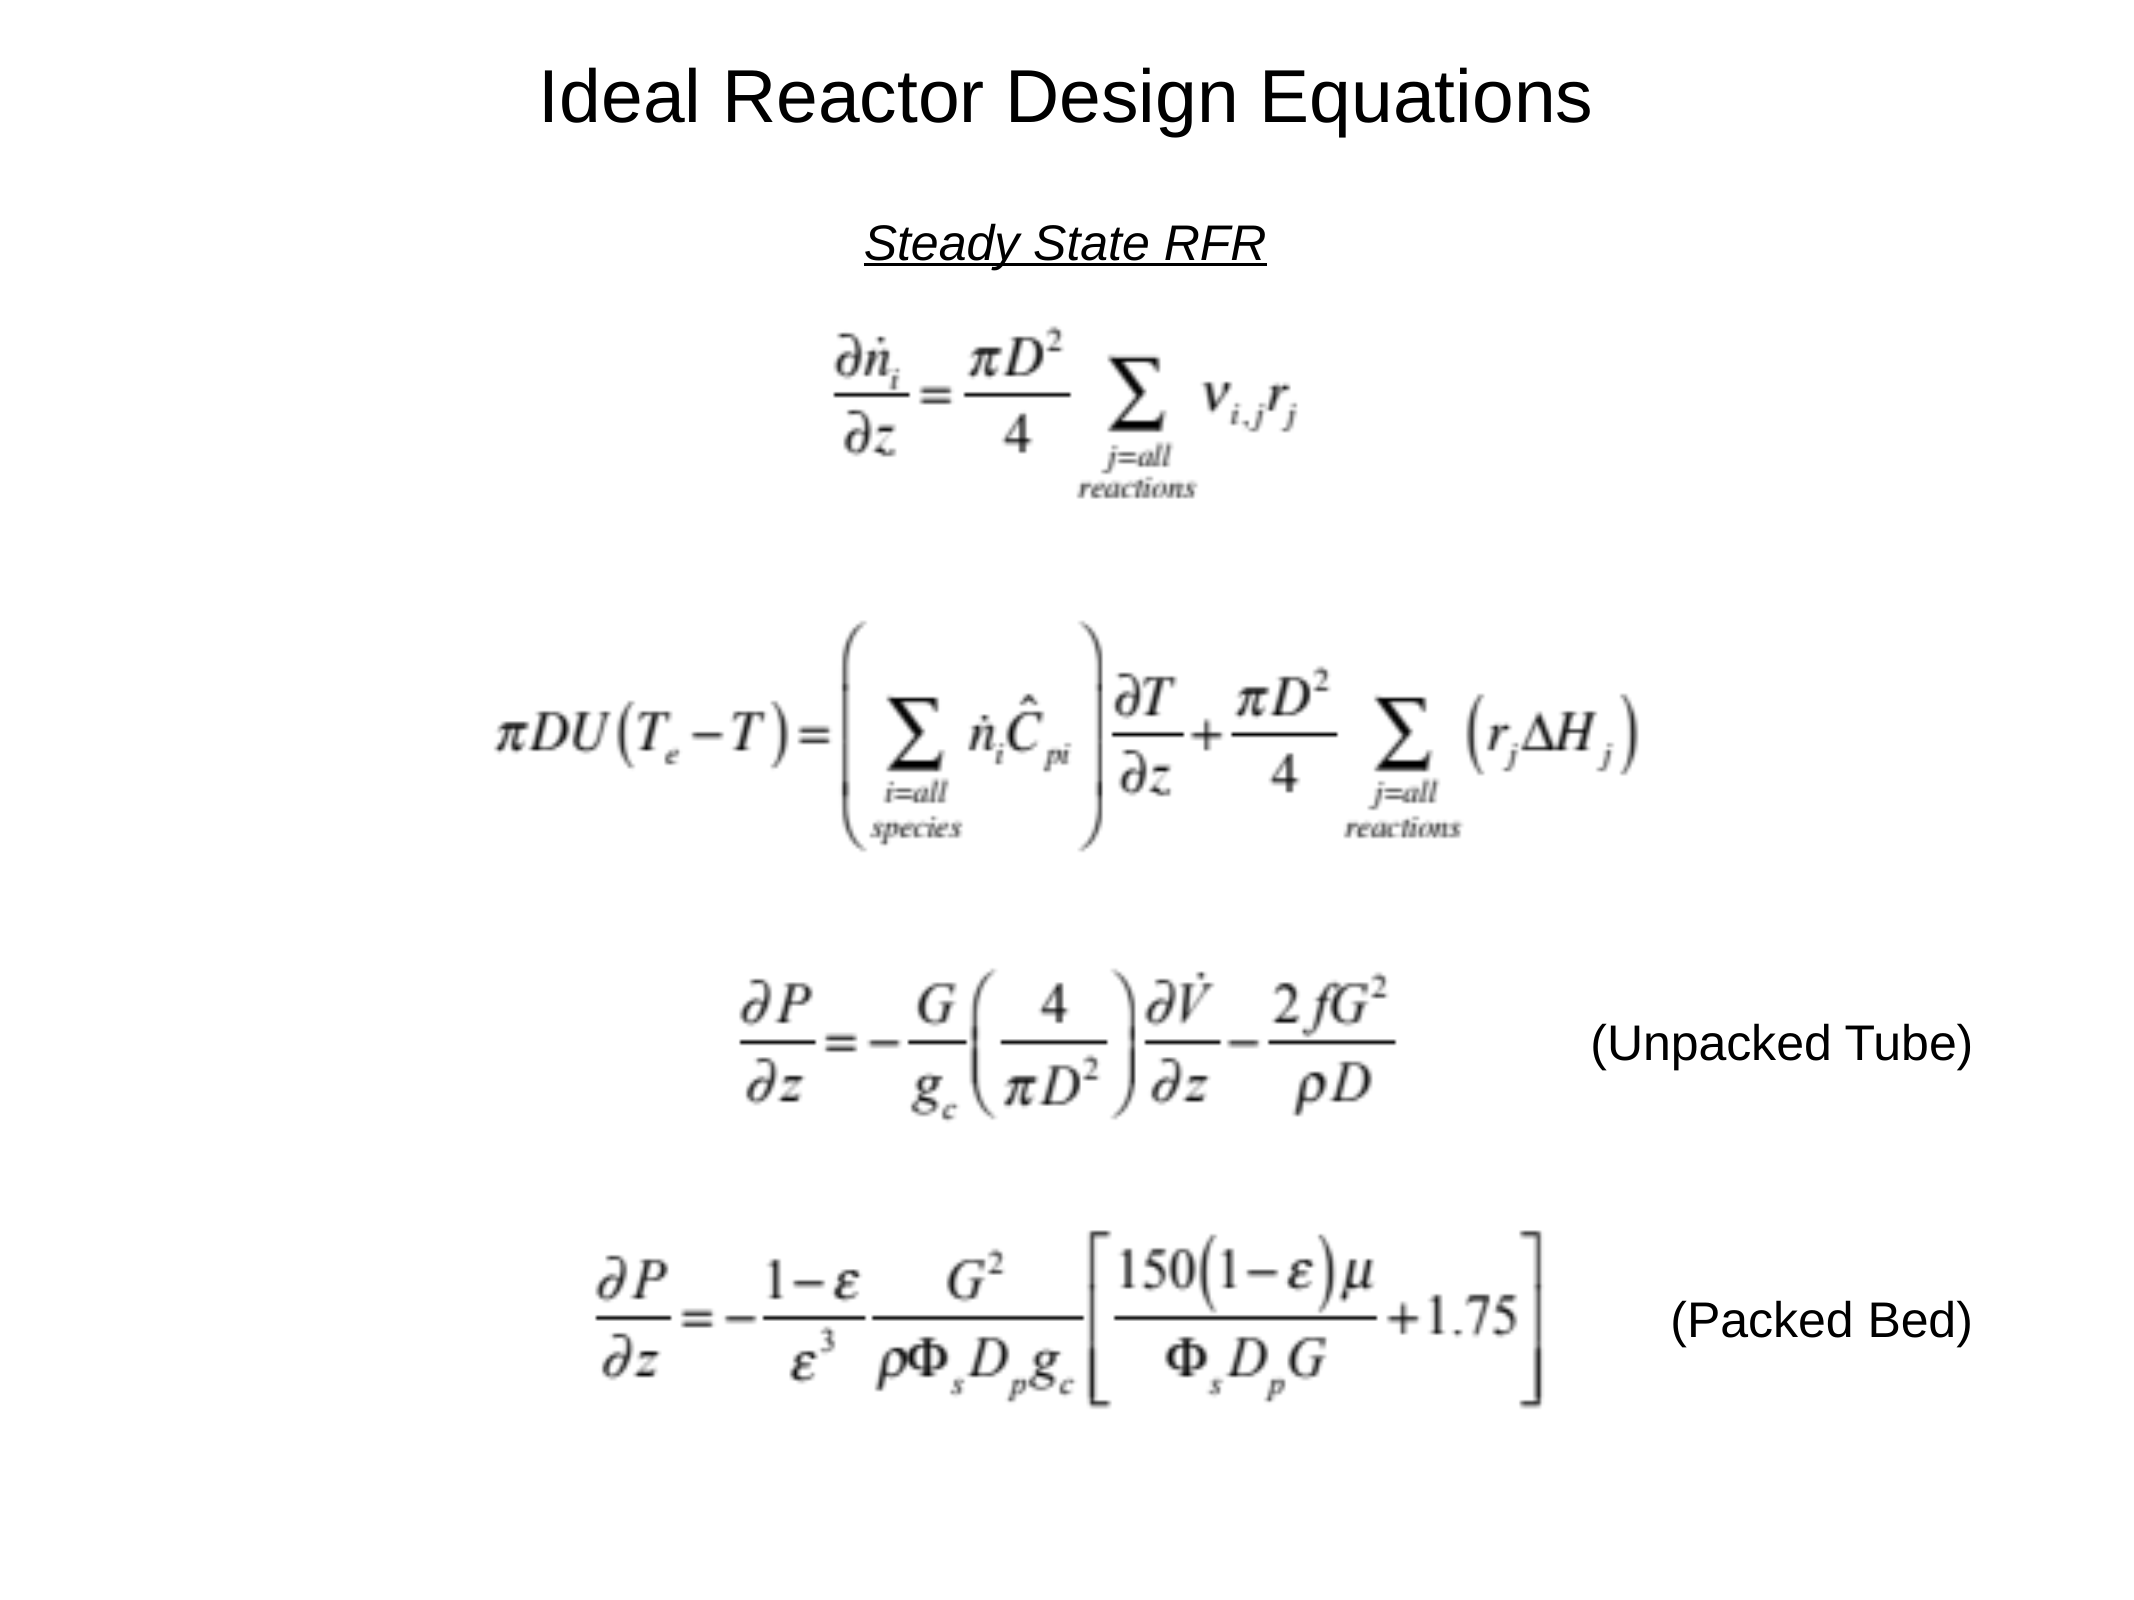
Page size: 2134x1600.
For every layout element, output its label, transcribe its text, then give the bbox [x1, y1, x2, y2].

text_box Steady State RFR [863, 210, 1267, 271]
picture [730, 956, 1401, 1124]
text_box (Packed Bed) [1670, 1287, 1974, 1348]
text_box (Unpacked Tube) [1590, 1010, 1974, 1071]
picture [587, 1222, 1546, 1413]
title Ideal Reactor Design Equations [208, 39, 1925, 248]
picture [824, 314, 1308, 514]
picture [489, 612, 1642, 857]
